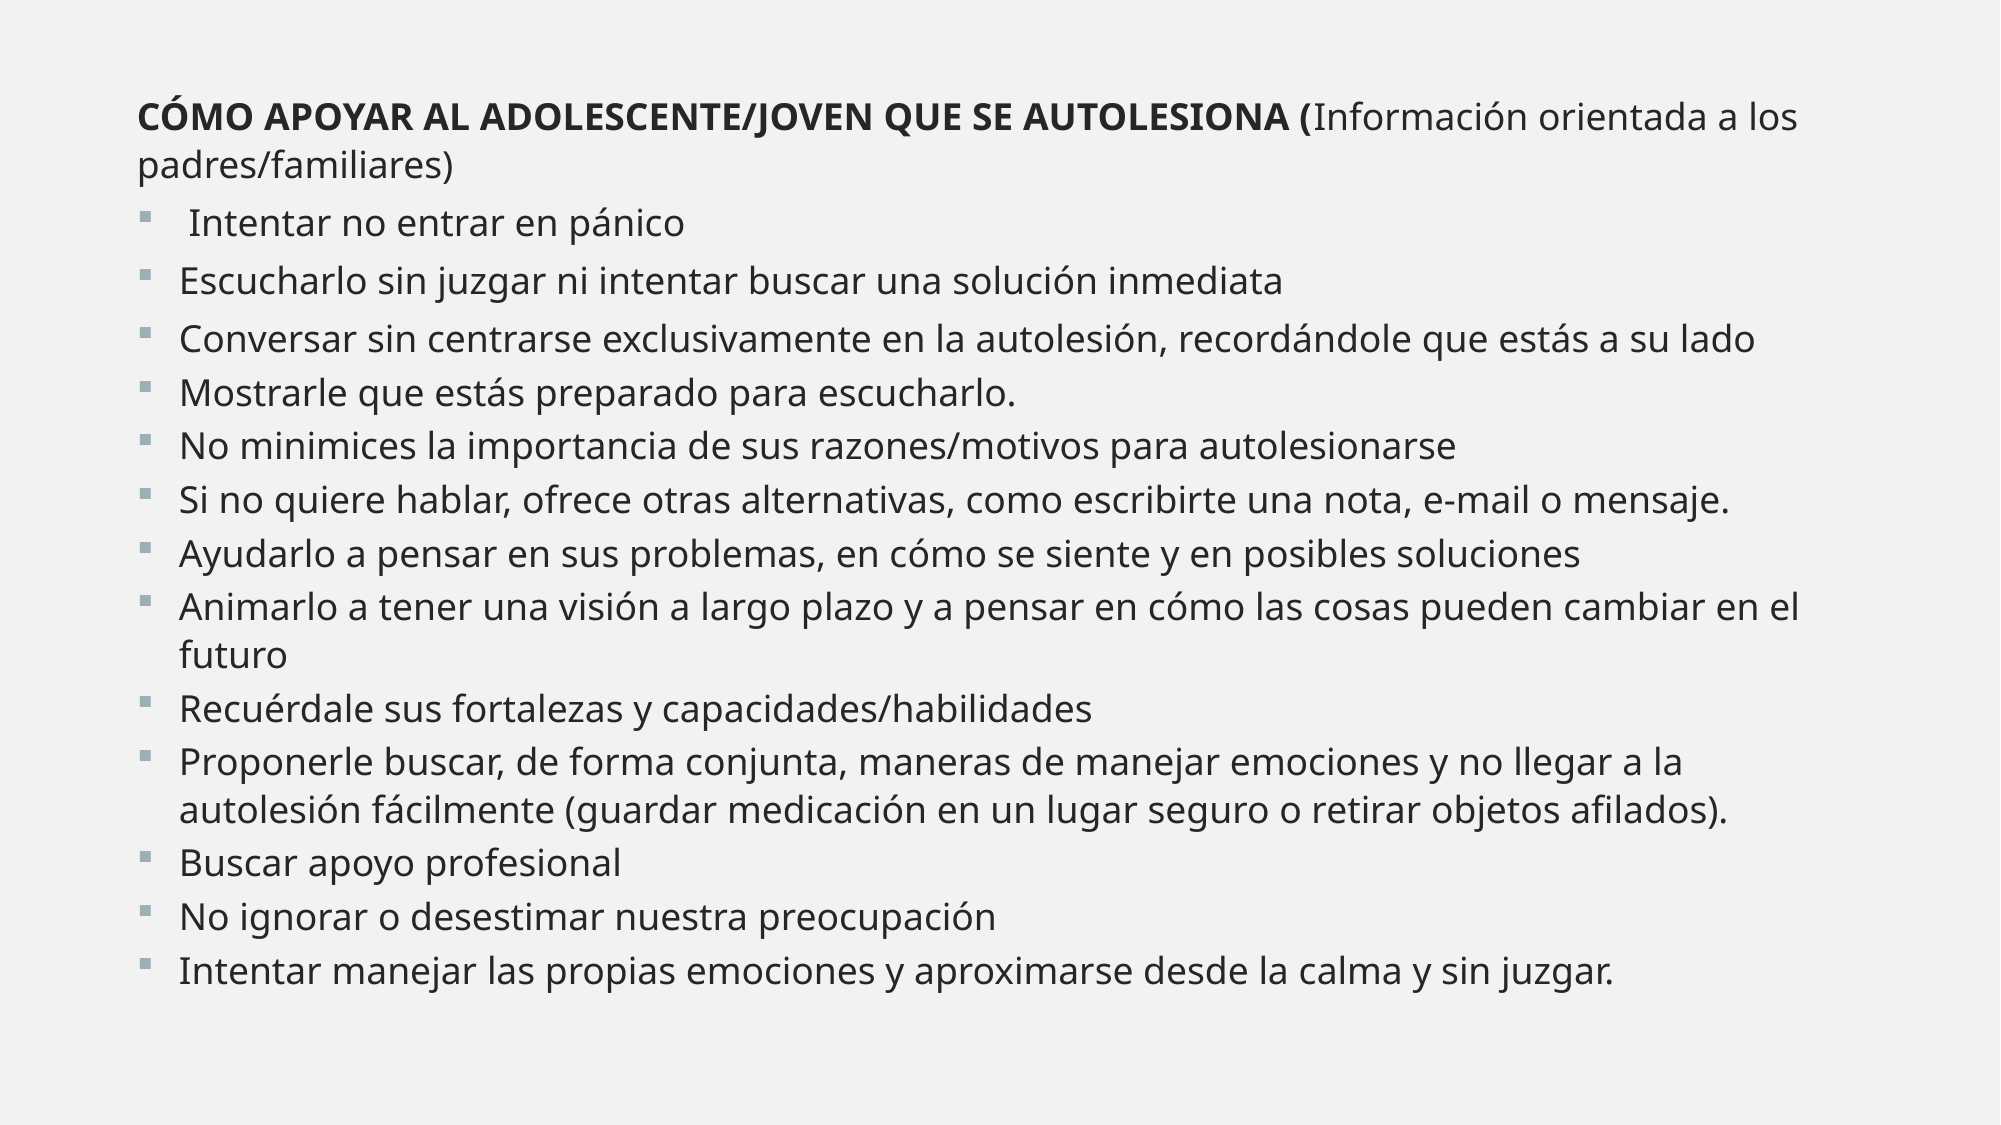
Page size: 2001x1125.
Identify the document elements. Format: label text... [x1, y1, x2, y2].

list CÓMO APOYAR AL ADOLESCENTE/JOVEN QUE SE AUTOLESIONA (Información orientada a los padres/familiares) Intentar no entrar en pánico Escucharlo sin juzgar ni intentar buscar una solución inmediata Conversar sin centrarse exclusivamente en la autolesión, recordándole que estás a su lado Mostrarle que estás preparado para escucharlo. No minimices la importancia de sus razones/motivos para autolesionarse Si no quiere hablar, ofrece otras alternativas, como escribirte una nota, e-mail o mensaje. Ayudarlo a pensar en sus problemas, en cómo se siente y en posibles soluciones Animarlo a tener una visión a largo plazo y a pensar en cómo las cosas pueden cambiar en el futuro Recuérdale sus fortalezas y capacidades/habilidades Proponerle buscar, de forma conjunta, maneras de manejar emociones y no llegar a la autolesión fácilmente (guardar medicación en un lugar seguro o retirar objetos afilados). Buscar apoyo profesional No ignorar o desestimar nuestra preocupación Intentar manejar las propias emociones y aproximarse desde la calma y sin juzgar. [121, 82, 1872, 1044]
